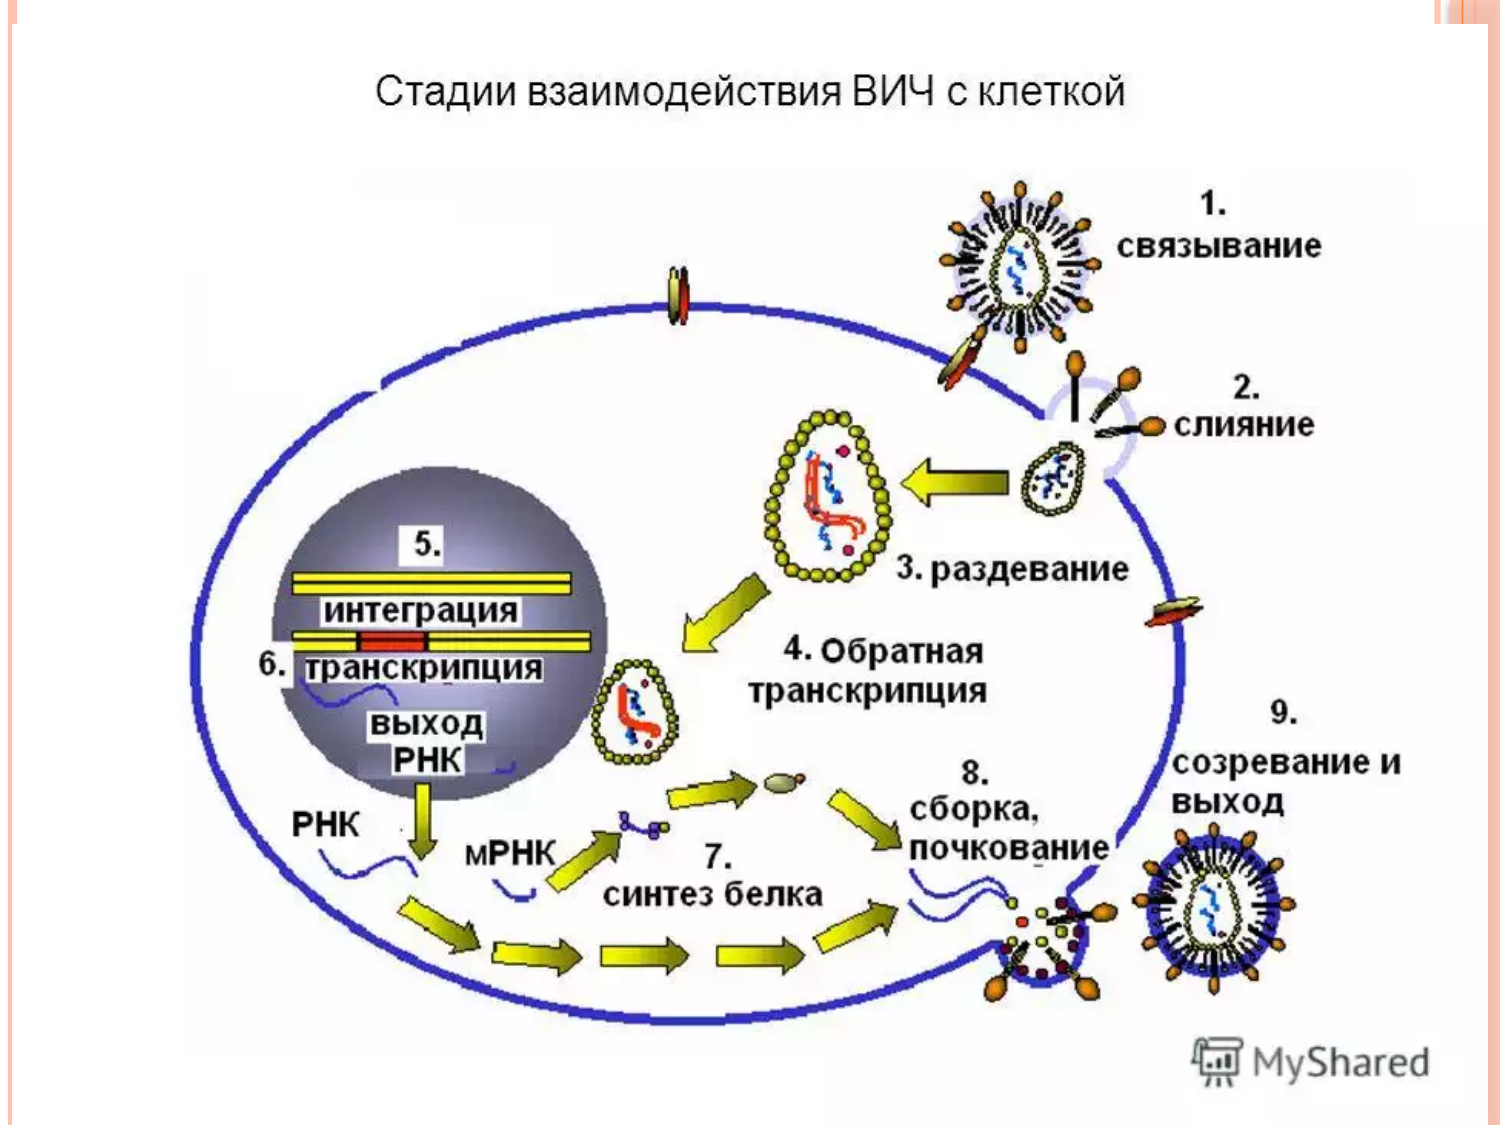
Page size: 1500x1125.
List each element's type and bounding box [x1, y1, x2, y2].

list [11, 24, 1489, 1125]
